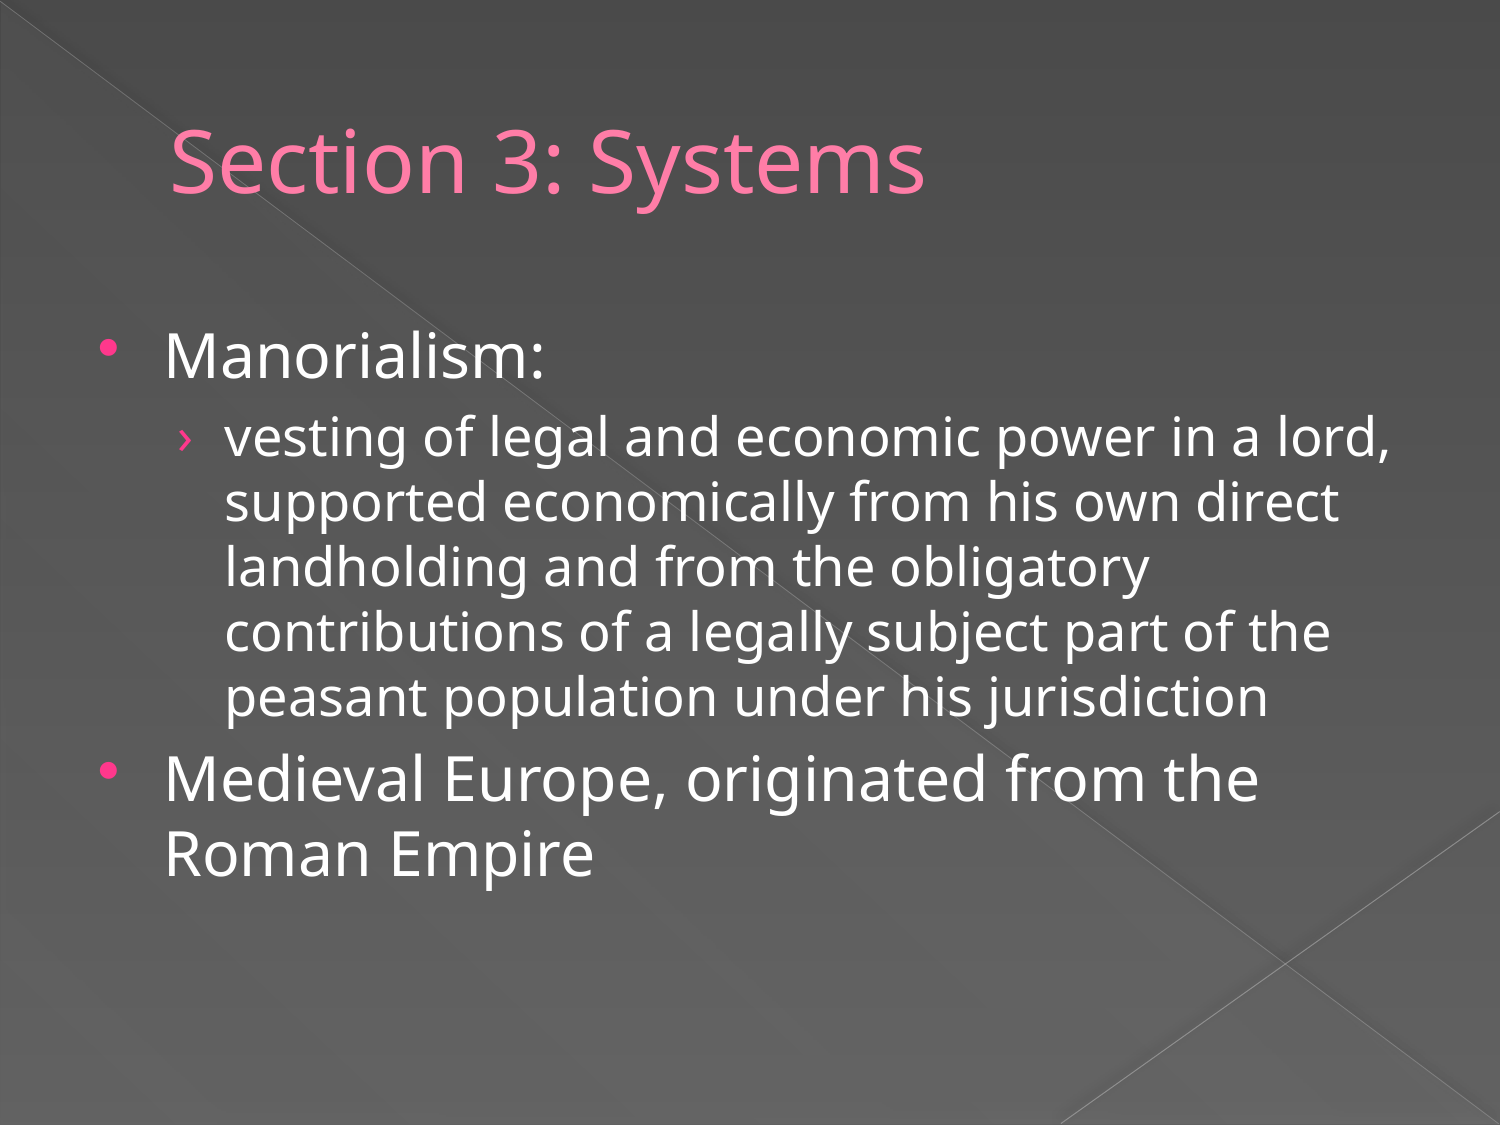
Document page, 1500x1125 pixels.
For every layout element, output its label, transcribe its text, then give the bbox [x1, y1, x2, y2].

list Manorialism: vesting of legal and economic power in a lord, supported economically from his own direct landholding and from the obligatory contributions of a legally subject part of the peasant population under his jurisdiction Medieval Europe, originated from the Roman Empire [75, 308, 1425, 1059]
title Section 3: Systems [75, 43, 1425, 274]
